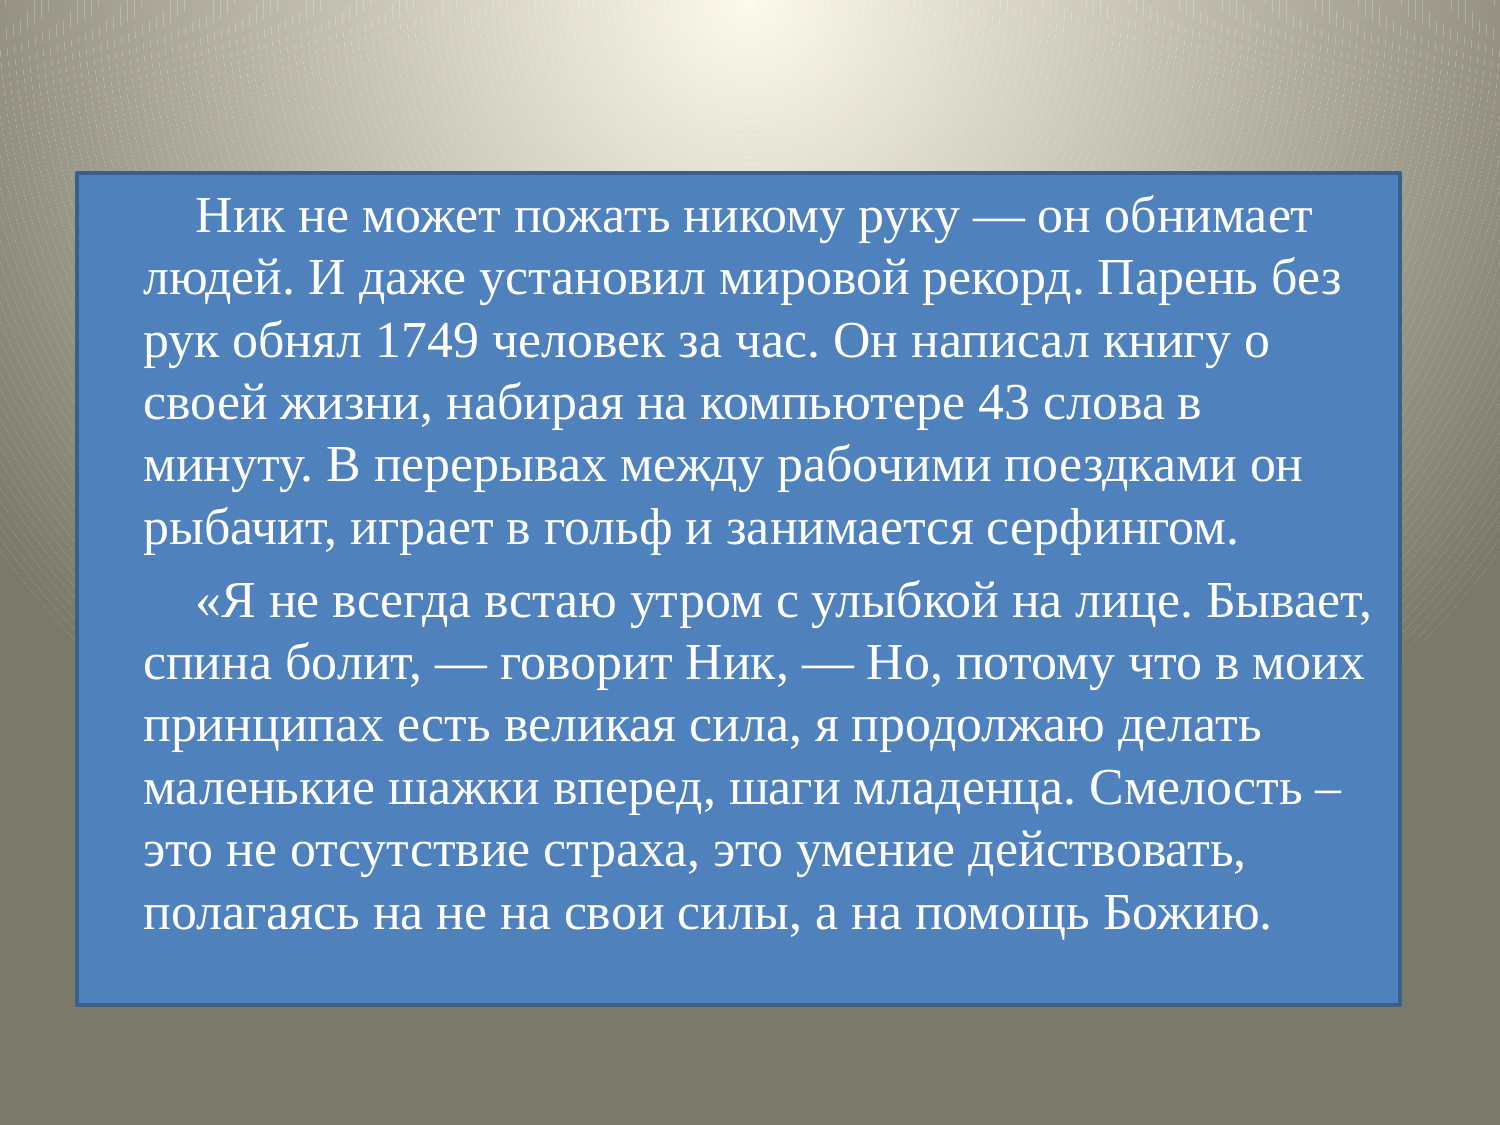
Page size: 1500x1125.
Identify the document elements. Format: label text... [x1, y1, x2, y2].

list Ник не может пожать никому руку — он обнимает людей. И даже установил мировой рекорд. Парень без рук обнял 1749 человек за час. Он написал книгу о своей жизни, набирая на компьютере 43 слова в минуту. В перерывах между рабочими поездками он рыбачит, играет в гольф и занимается серфингом. «Я не всегда встаю утром с улыбкой на лице. Бывает, спина болит, — говорит Ник, — Но, потому что в моих принципах есть великая сила, я продолжаю делать маленькие шажки вперед, шаги младенца. Смелость – это не отсутствие страха, это умение действовать, полагаясь на не на свои силы, а на помощь Божию. [75, 171, 1402, 1007]
